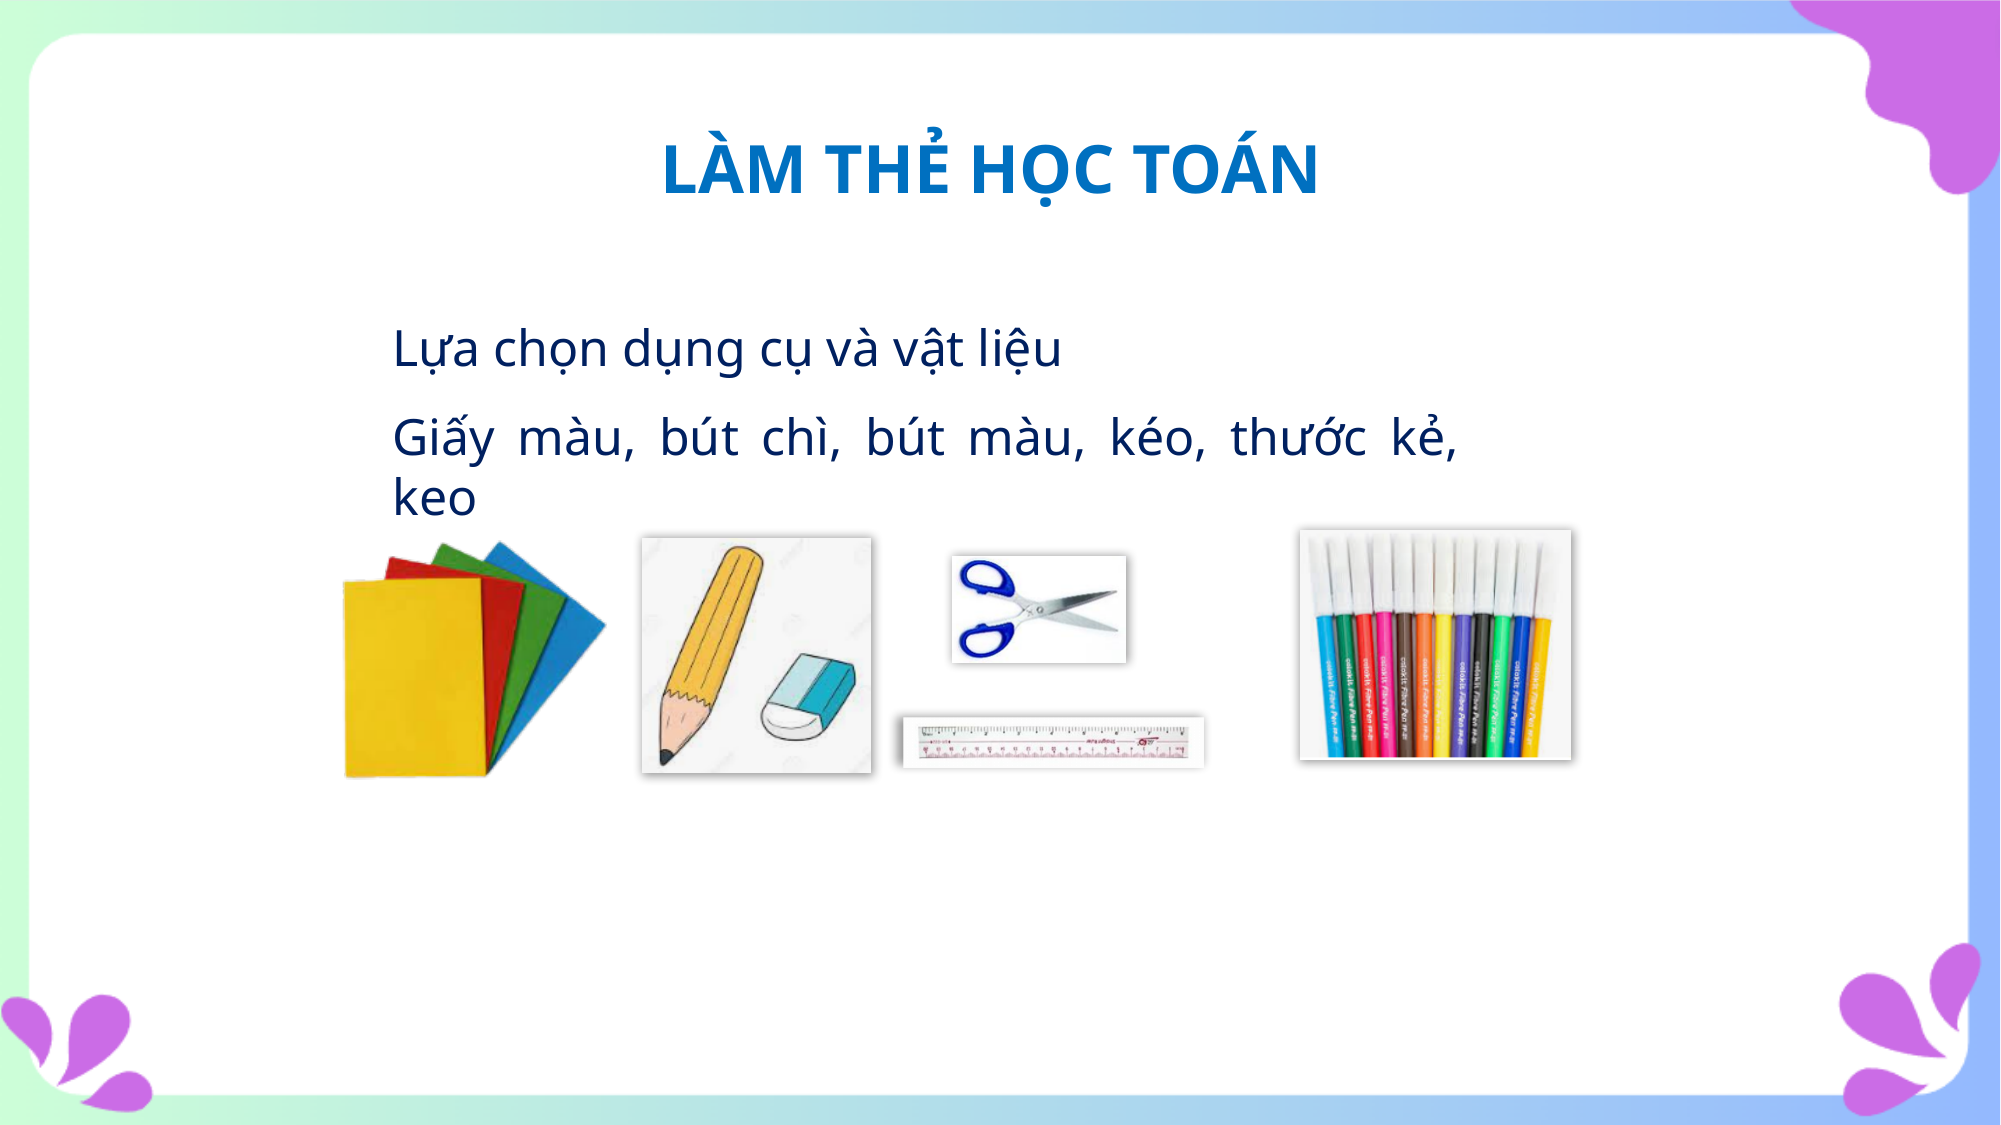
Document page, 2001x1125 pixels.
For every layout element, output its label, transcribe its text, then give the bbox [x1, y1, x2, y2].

text_box Lựa chọn dụng cụ và vật liệu [392, 316, 1087, 377]
text_box Giấy màu, bút chì, bút màu, kéo, thước kẻ, keo [392, 404, 1459, 525]
picture [0, 0, 2001, 1125]
text_box LÀM THẺ HỌC TOÁN [510, 119, 1473, 214]
